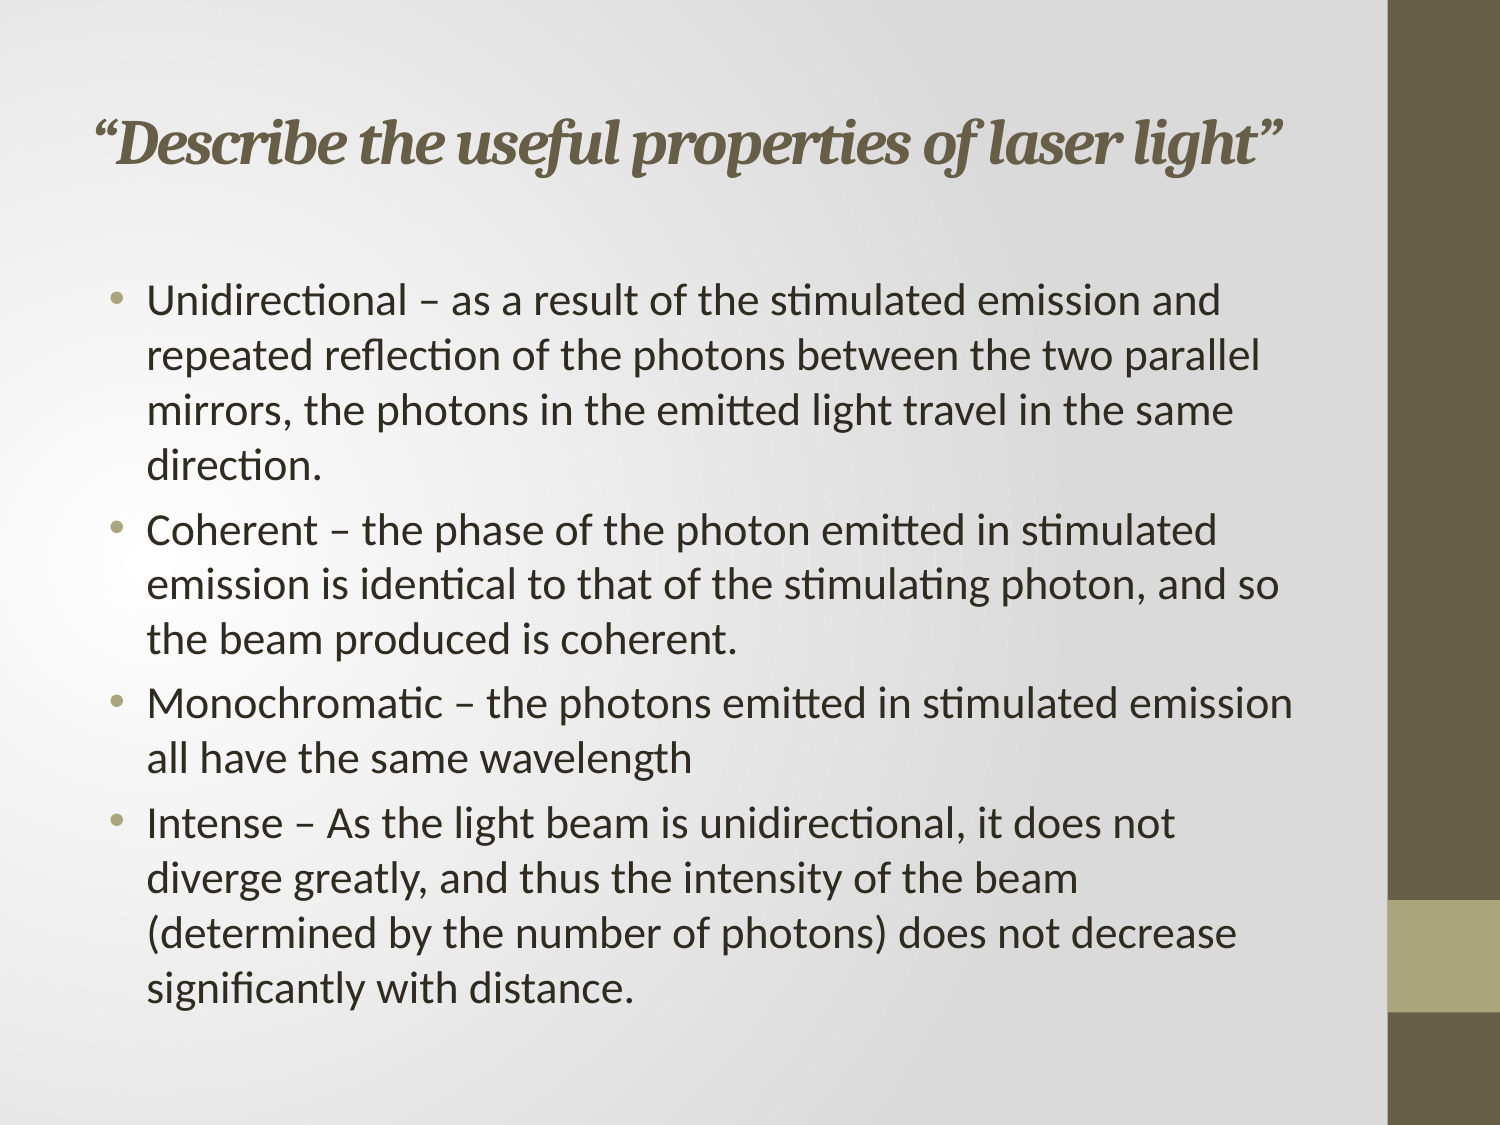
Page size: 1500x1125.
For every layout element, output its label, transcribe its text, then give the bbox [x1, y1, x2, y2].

list Unidirectional – as a result of the stimulated emission and repeated reflection of the photons between the two parallel mirrors, the photons in the emitted light travel in the same direction. Coherent – the phase of the photon emitted in stimulated emission is identical to that of the stimulating photon, and so the beam produced is coherent. Monochromatic – the photons emitted in stimulated emission all have the same wavelength Intense – As the light beam is unidirectional, it does not diverge greatly, and thus the intensity of the beam (determined by the number of photons) does not decrease significantly with distance. [75, 262, 1325, 1050]
title “Describe the useful properties of laser light” [75, 45, 1325, 233]
